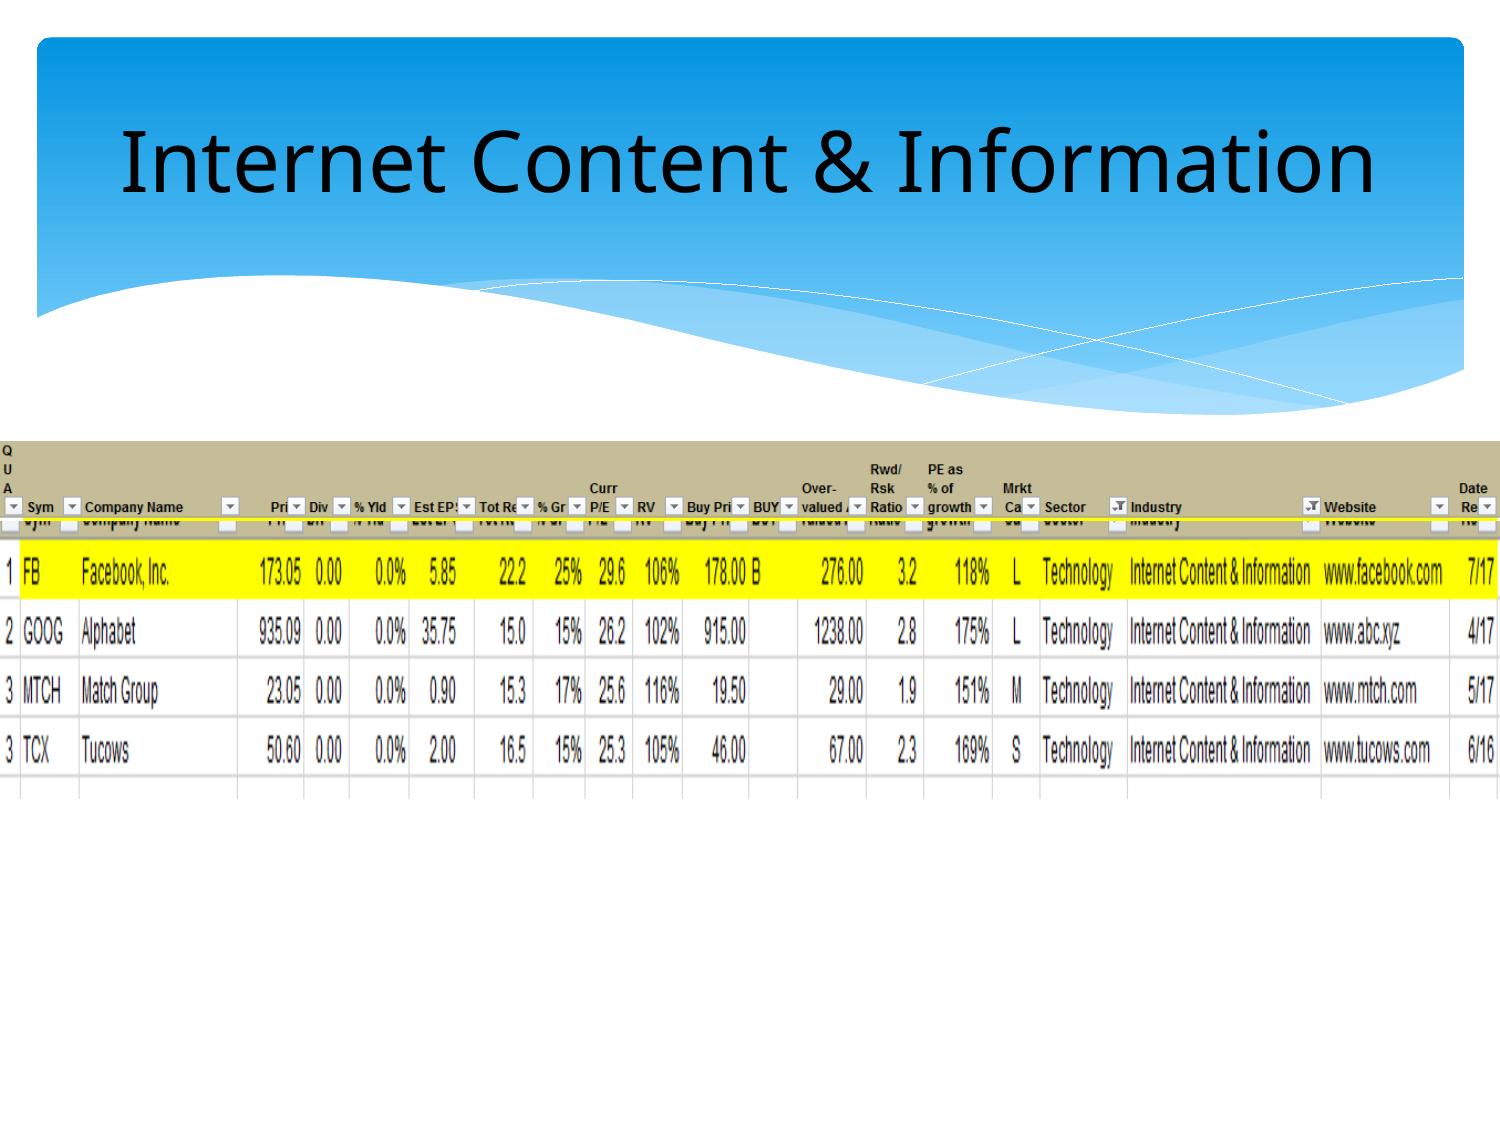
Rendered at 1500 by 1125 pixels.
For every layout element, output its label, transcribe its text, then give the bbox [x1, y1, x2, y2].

title Internet Content & Information [75, 55, 1425, 261]
picture [0, 441, 1500, 799]
